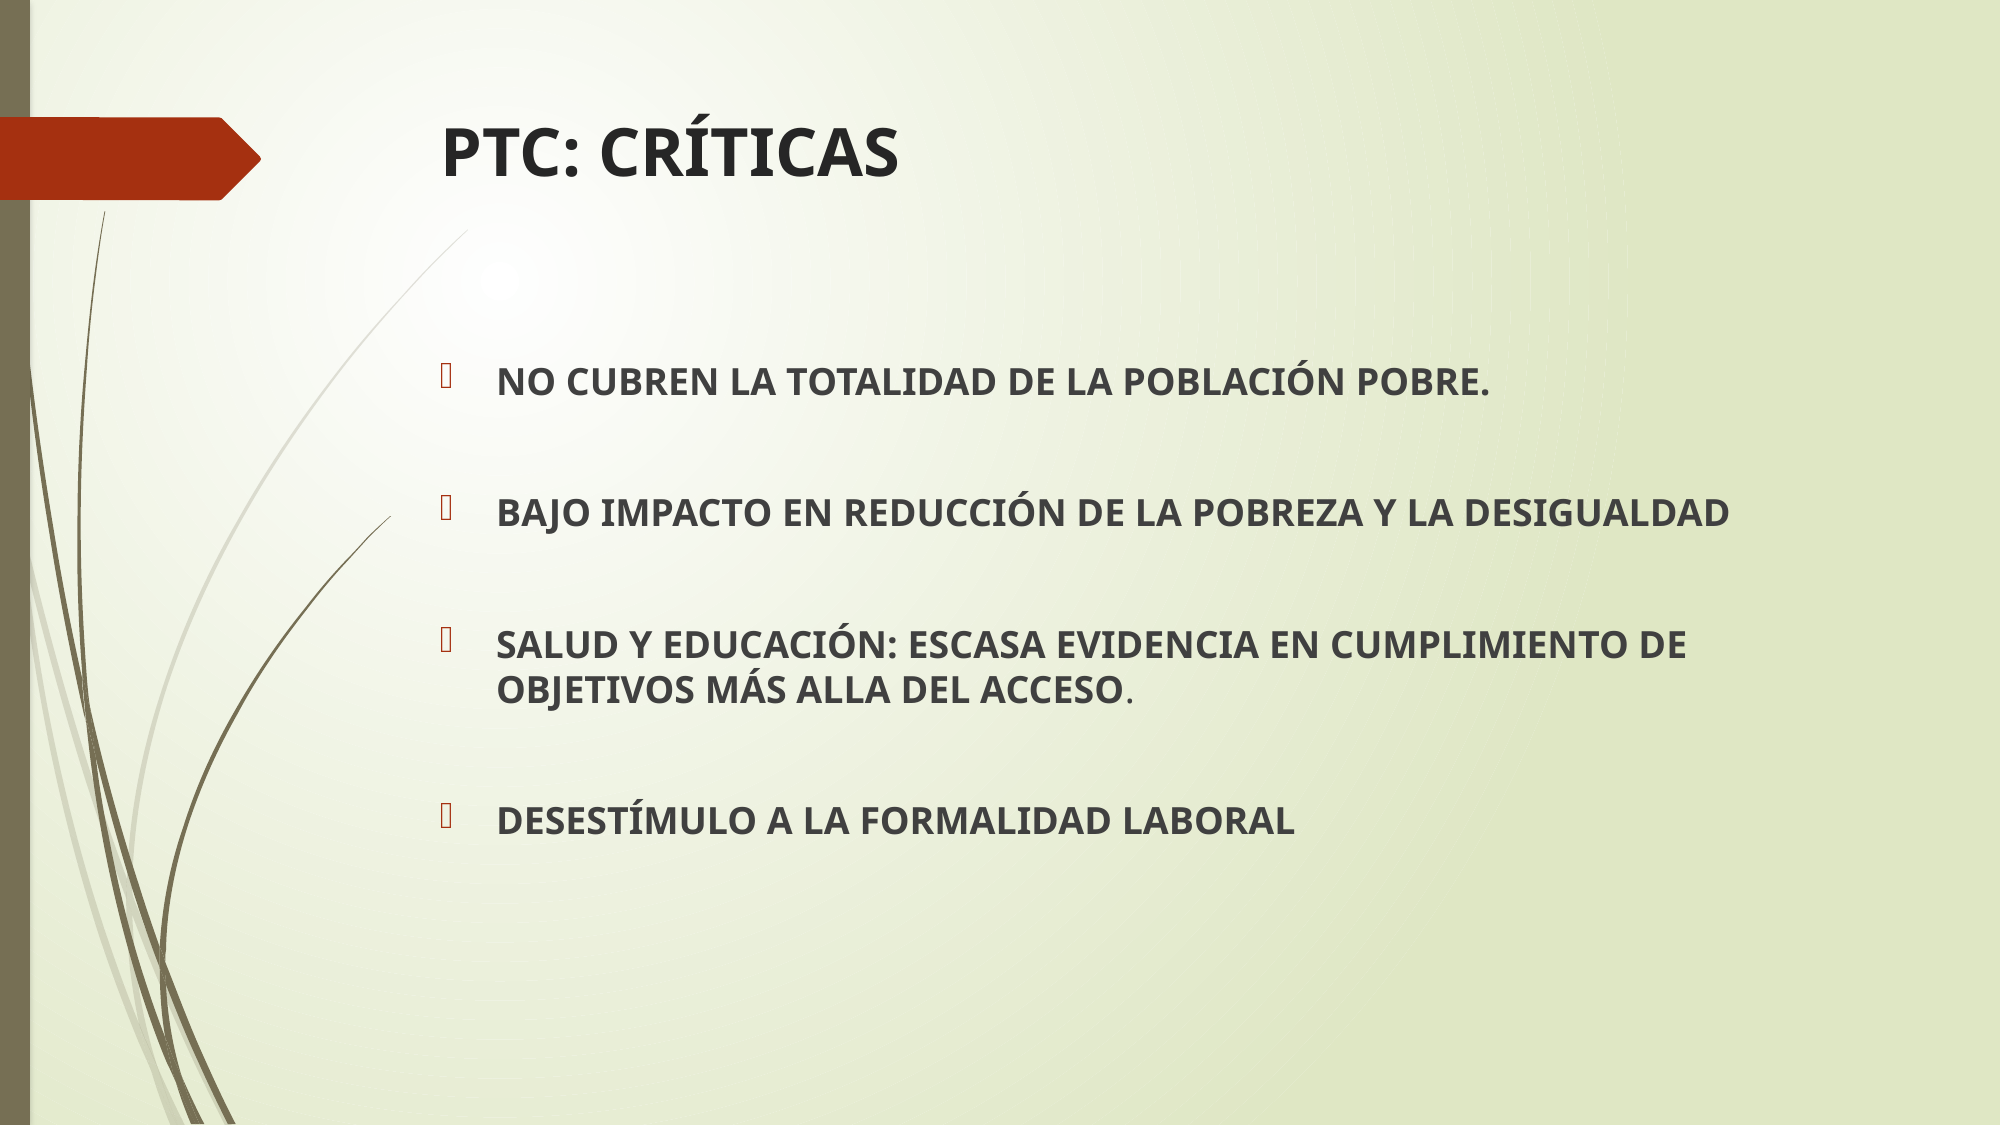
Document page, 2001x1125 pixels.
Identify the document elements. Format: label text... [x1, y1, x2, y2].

title PTC: CRÍTICAS [425, 102, 1888, 313]
list NO CUBREN LA TOTALIDAD DE LA POBLACIÓN POBRE. BAJO IMPACTO EN REDUCCIÓN DE LA POBREZA Y LA DESIGUALDAD SALUD Y EDUCACIÓN: ESCASA EVIDENCIA EN CUMPLIMIENTO DE OBJETIVOS MÁS ALLA DEL ACCESO. DESESTÍMULO A LA FORMALIDAD LABORAL [424, 350, 1888, 970]
